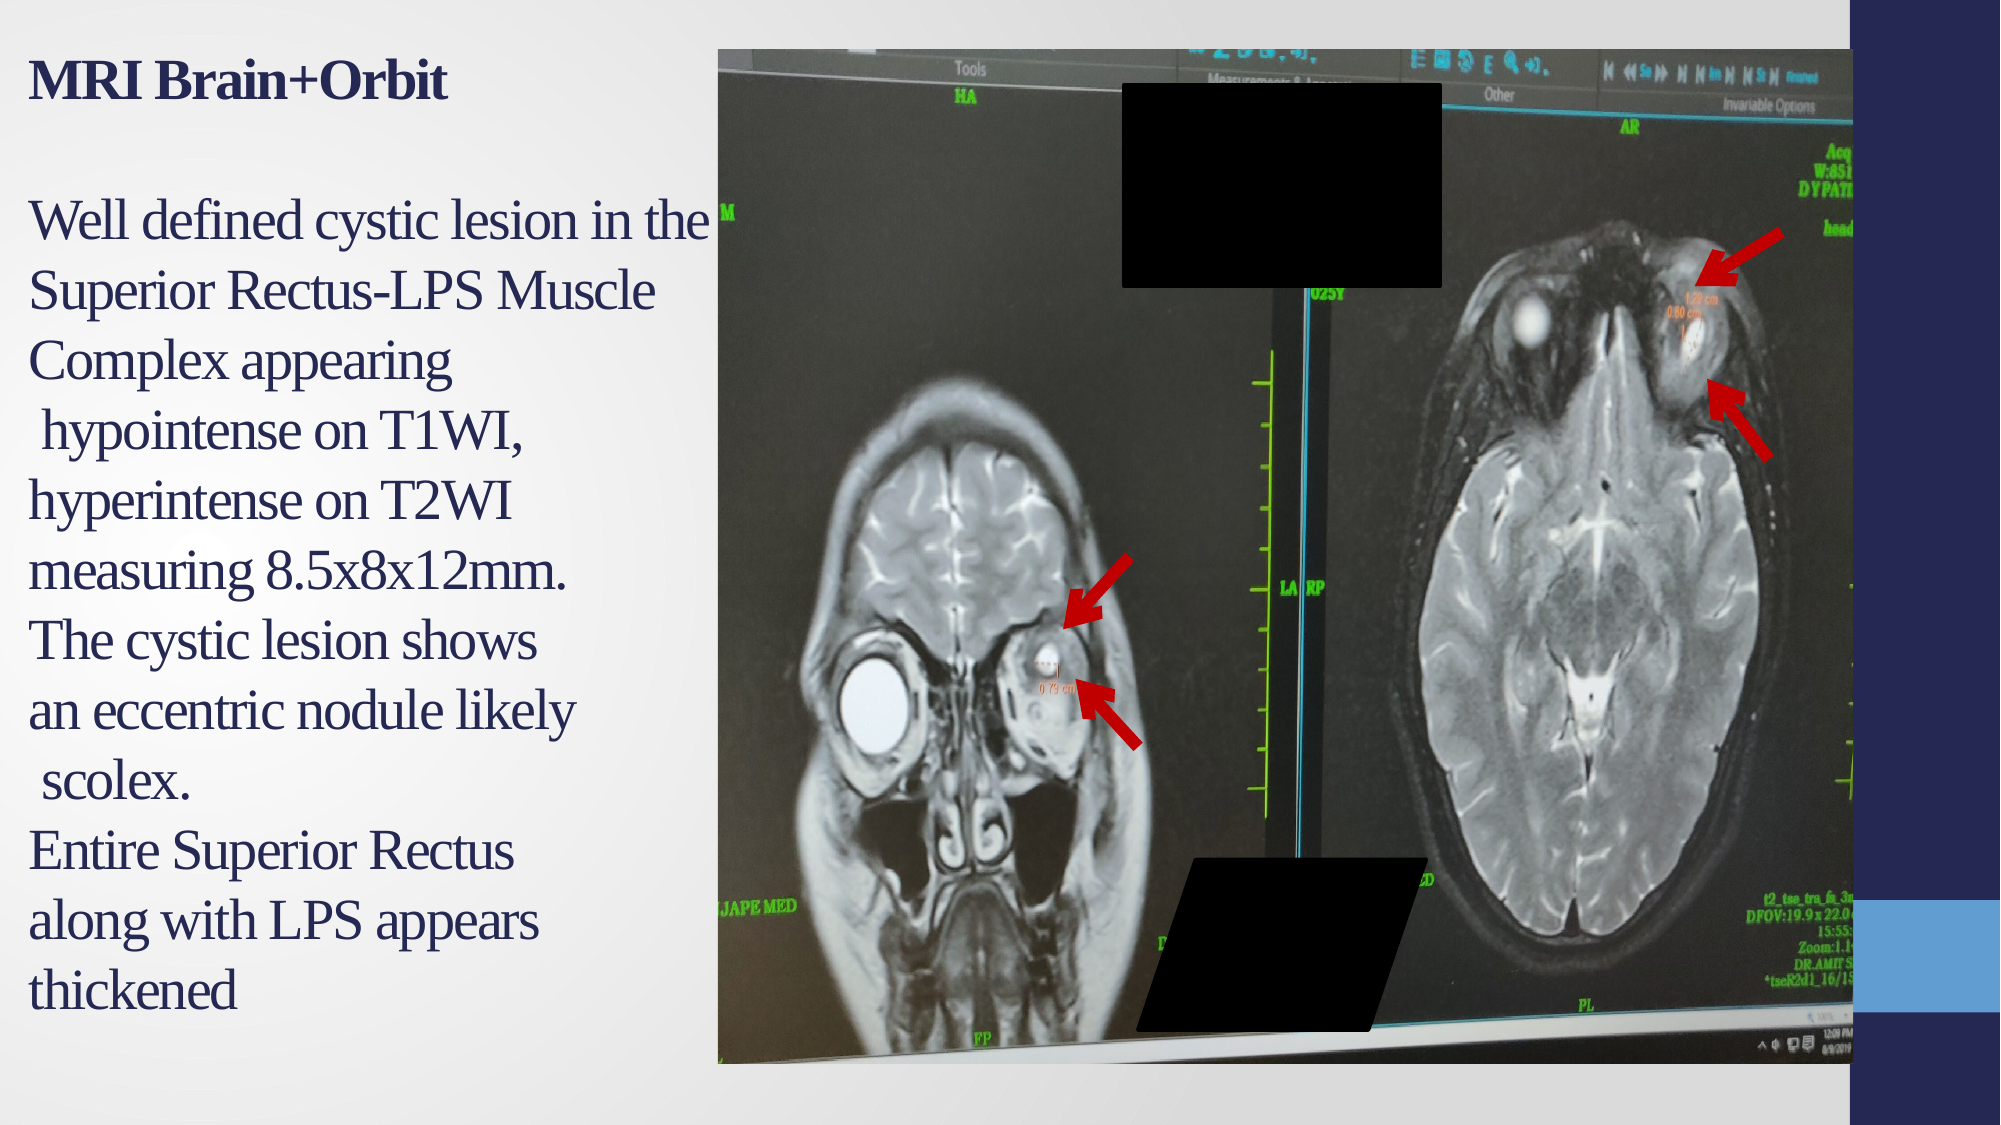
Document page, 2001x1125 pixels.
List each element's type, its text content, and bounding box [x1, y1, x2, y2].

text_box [1694, 231, 1782, 287]
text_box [1062, 556, 1131, 630]
title MRI Brain+Orbit Well defined cystic lesion in the Superior Rectus-LPS Muscle Complex appearing hypointense on T1WI, hyperintense on T2WI measuring 8.5x8x12mm. The cystic lesion shows an eccentric nodule likely scolex. Entire Superior Rectus along with LPS appears thickened [13, 23, 1831, 1109]
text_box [1074, 678, 1139, 748]
picture [717, 48, 1854, 1065]
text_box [1706, 378, 1770, 460]
